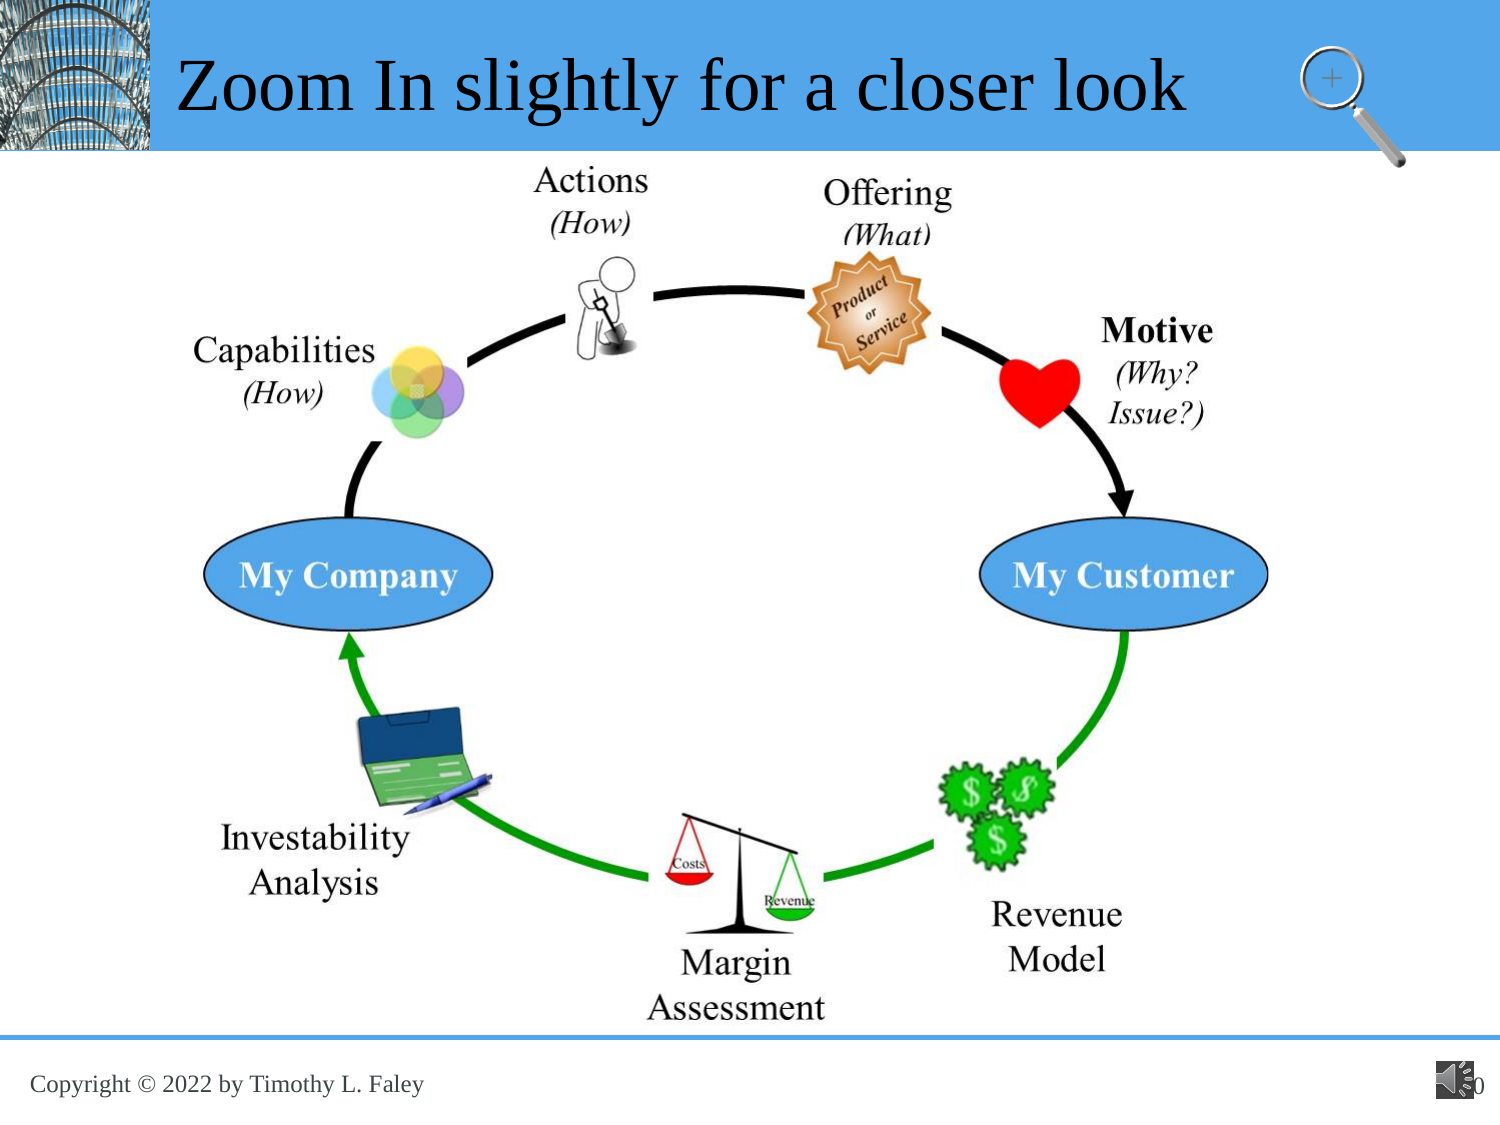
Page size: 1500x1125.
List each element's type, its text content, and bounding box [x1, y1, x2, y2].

slide_number 10 [1400, 1062, 1500, 1113]
picture [168, 24, 1433, 1028]
picture [1434, 1059, 1476, 1101]
title Zoom In slightly for a closer look [160, 17, 1500, 134]
picture [0, 0, 150, 150]
